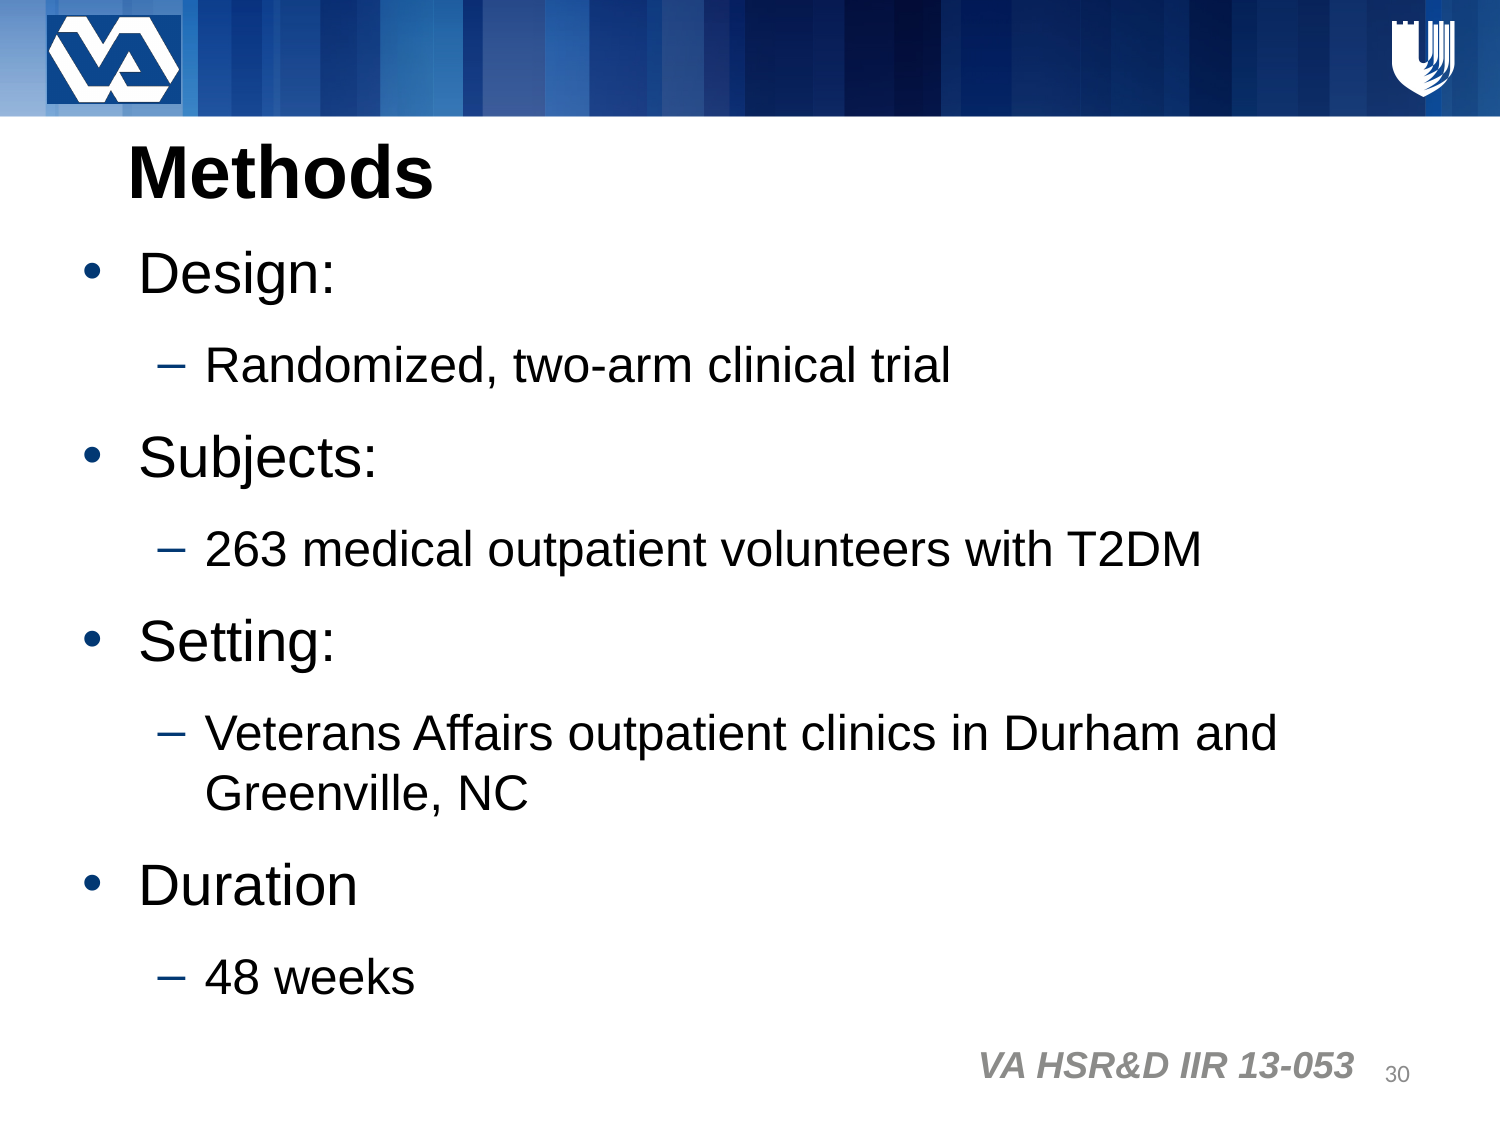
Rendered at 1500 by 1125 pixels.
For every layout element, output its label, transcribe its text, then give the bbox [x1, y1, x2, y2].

slide_number 30 [1074, 1042, 1425, 1103]
text_box VA HSR&D IIR 13-053 [963, 1033, 1380, 1094]
title Methods [112, 116, 1388, 227]
list Design: Randomized, two-arm clinical trial Subjects: 263 medical outpatient volunteers with T2DM Setting: Veterans Affairs outpatient clinics in Durham and Greenville, NC Duration 48 weeks [67, 227, 1429, 990]
picture [0, 0, 1500, 1125]
